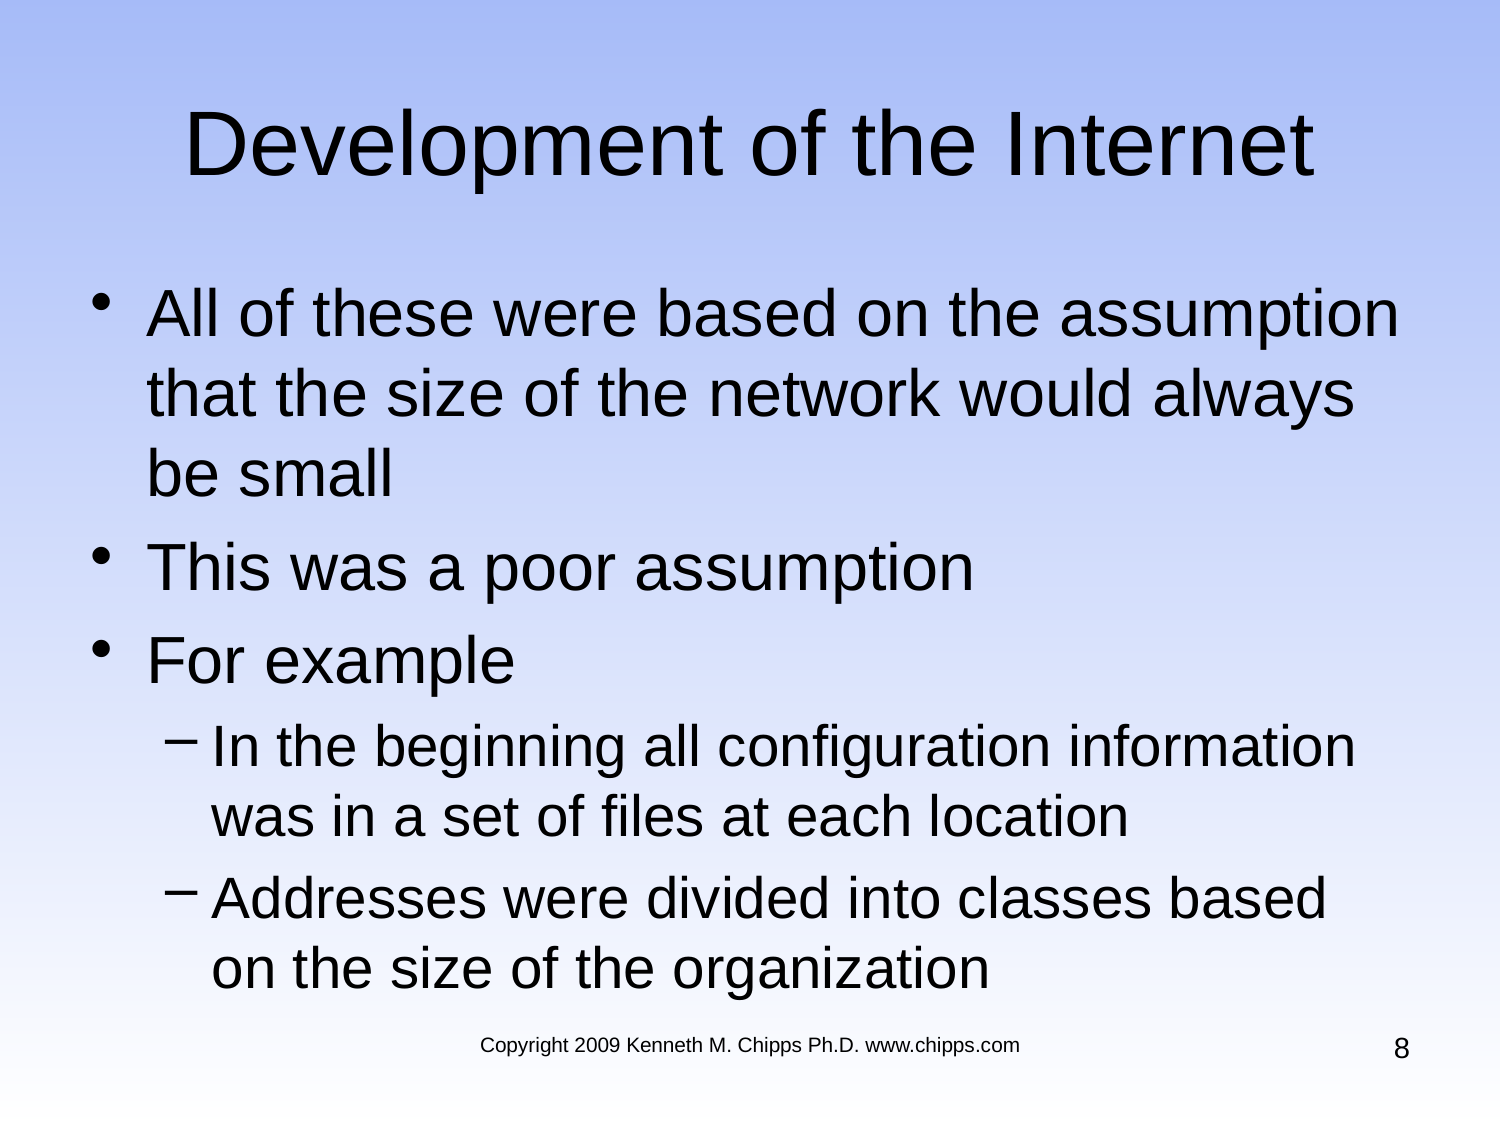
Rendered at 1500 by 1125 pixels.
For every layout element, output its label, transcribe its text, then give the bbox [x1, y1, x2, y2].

list All of these were based on the assumption that the size of the network would always be small This was a poor assumption For example In the beginning all configuration information was in a set of files at each location Addresses were divided into classes based on the size of the organization [74, 262, 1426, 1006]
footer Copyright 2009 Kenneth M. Chipps Ph.D. www.chipps.com [449, 1024, 1051, 1103]
title Development of the Internet [74, 44, 1426, 233]
slide_number 8 [1074, 1021, 1426, 1101]
